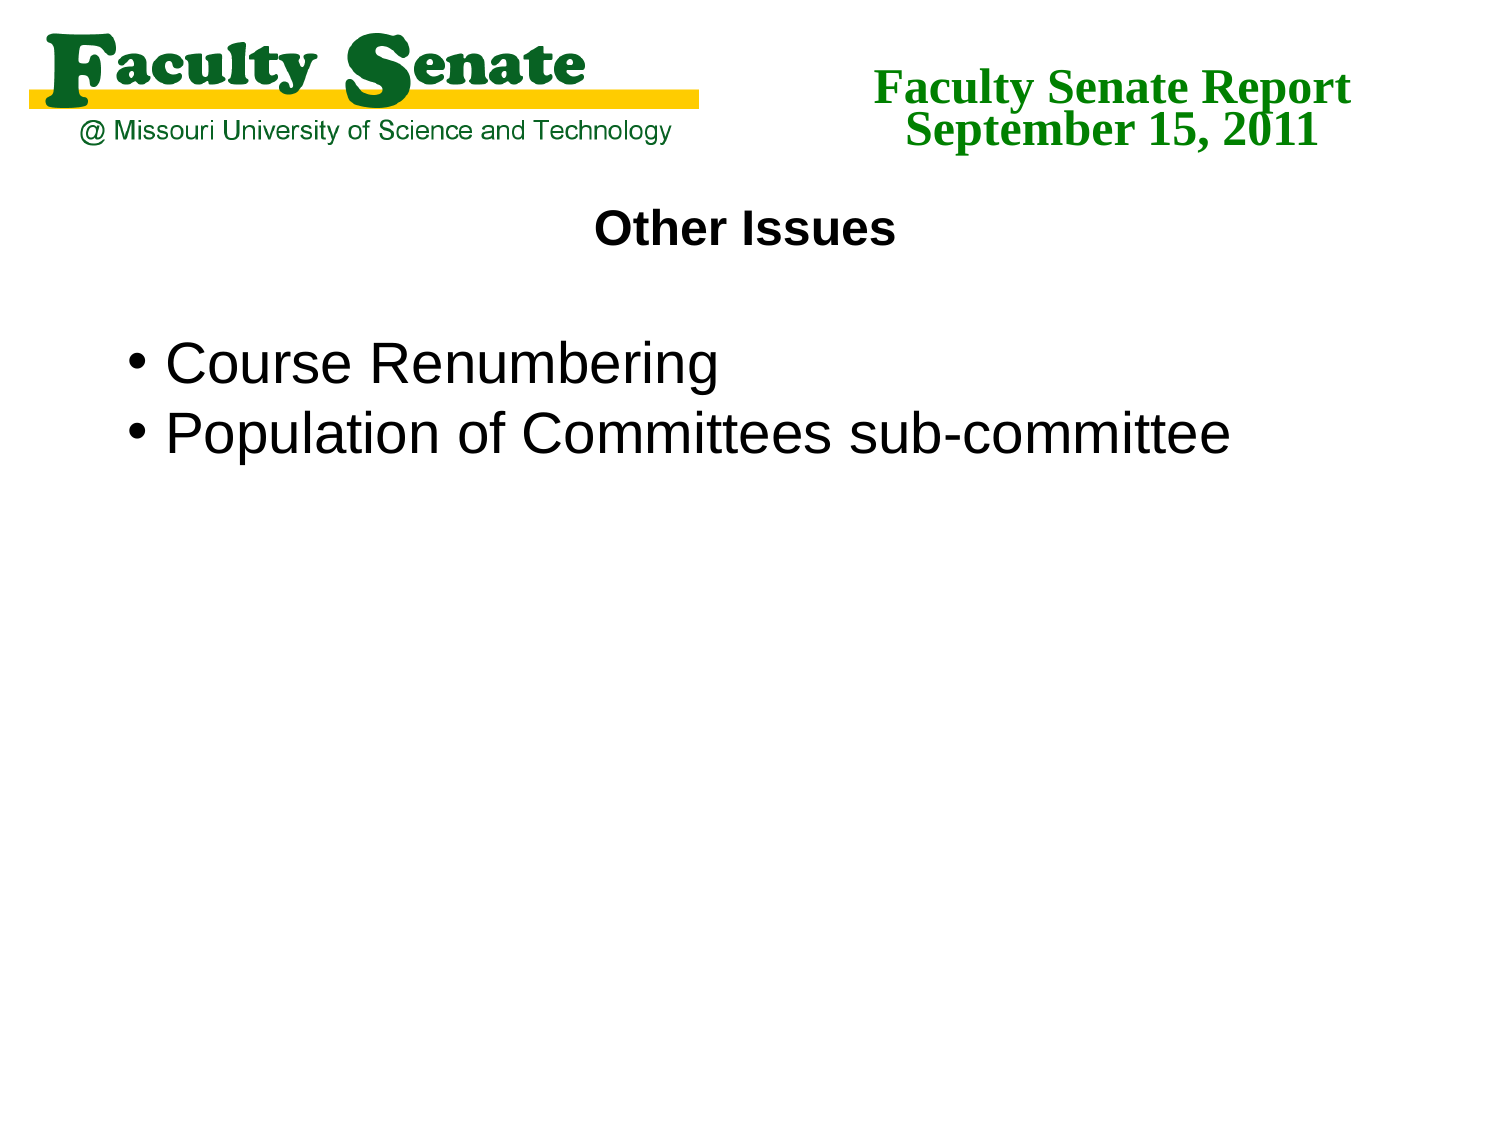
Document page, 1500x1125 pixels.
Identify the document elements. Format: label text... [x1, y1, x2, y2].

picture [28, 0, 728, 155]
text_box Other Issues Course Renumbering Population of Committees sub-committee [112, 187, 1379, 1125]
text_box Faculty Senate Report September 15, 2011 [750, 62, 1475, 174]
